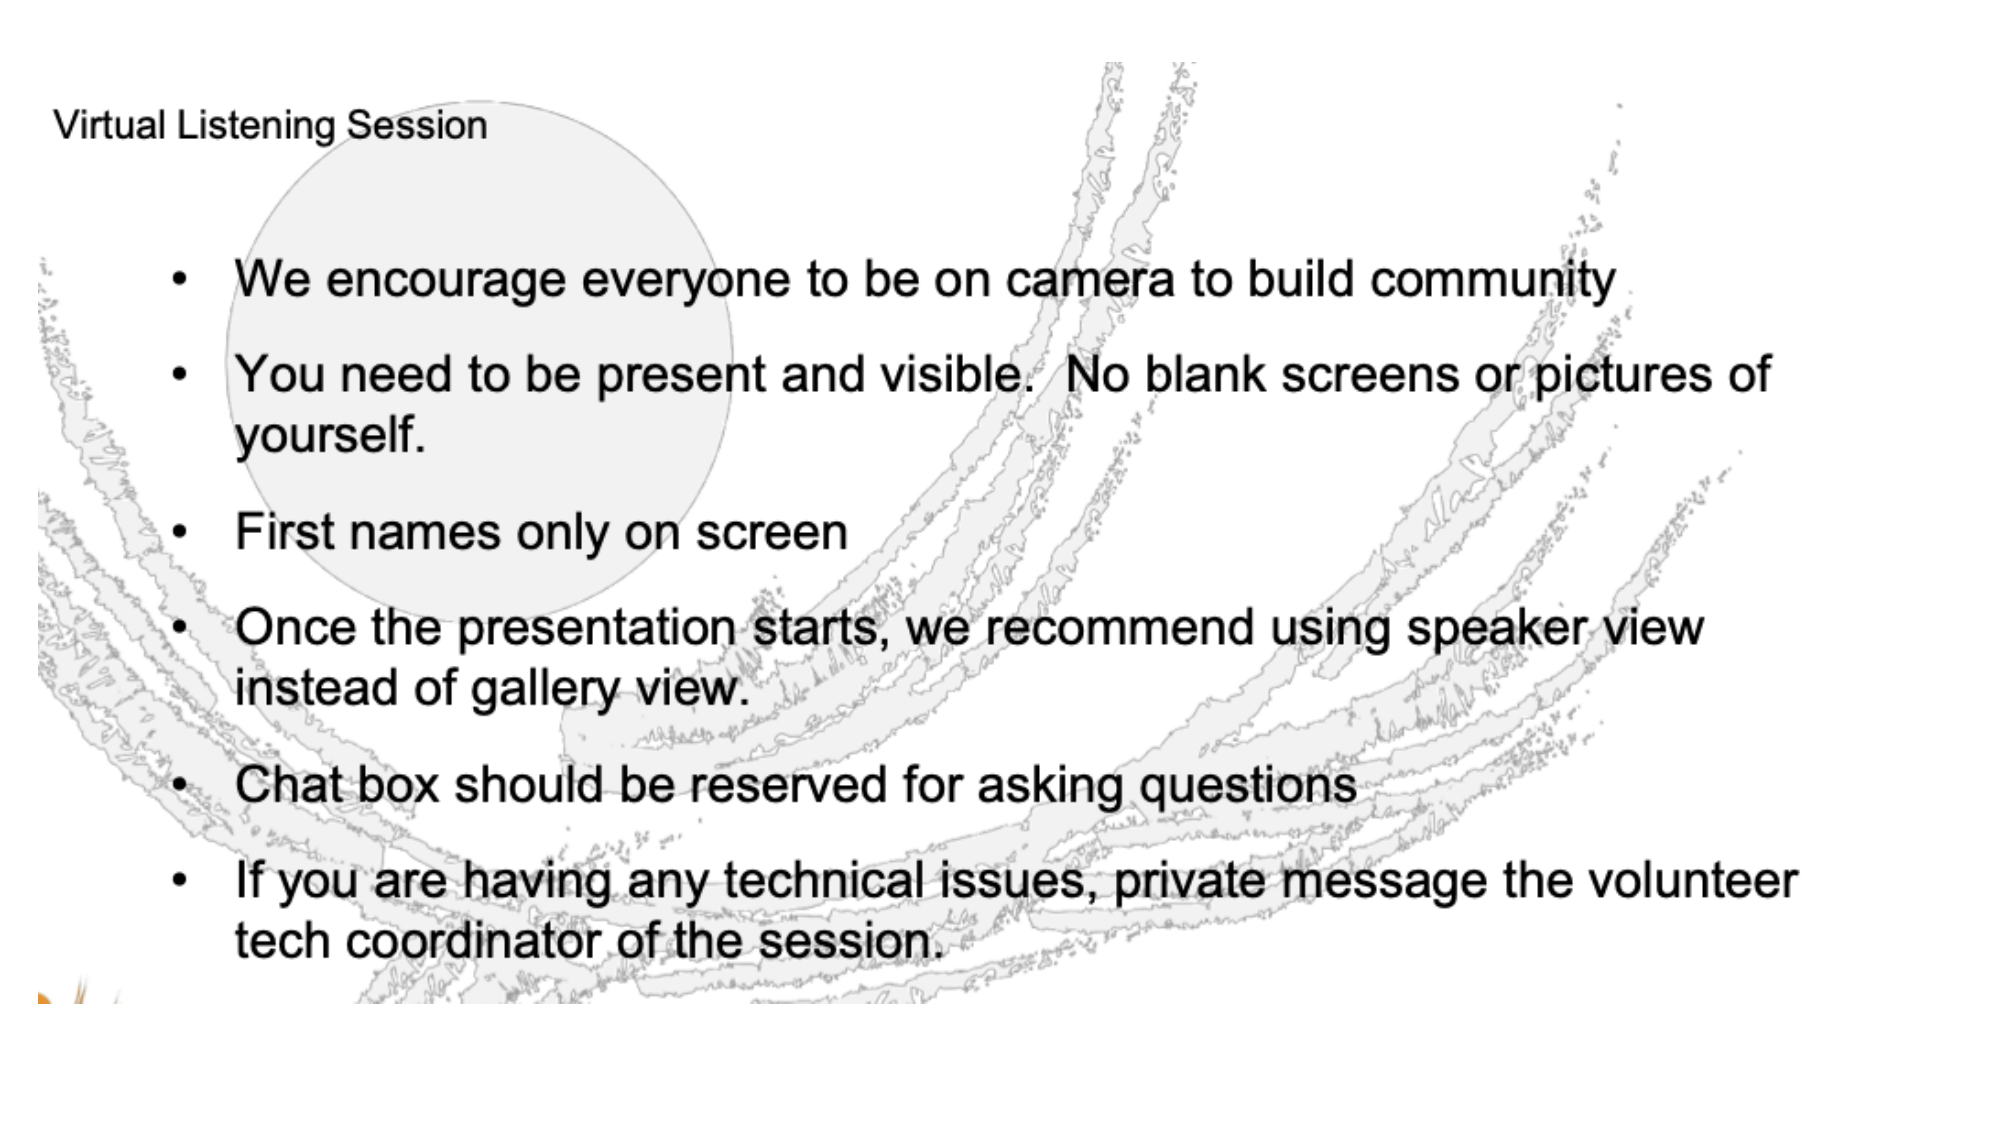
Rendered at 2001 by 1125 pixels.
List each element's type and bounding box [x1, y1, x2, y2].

picture [38, 62, 1855, 1004]
